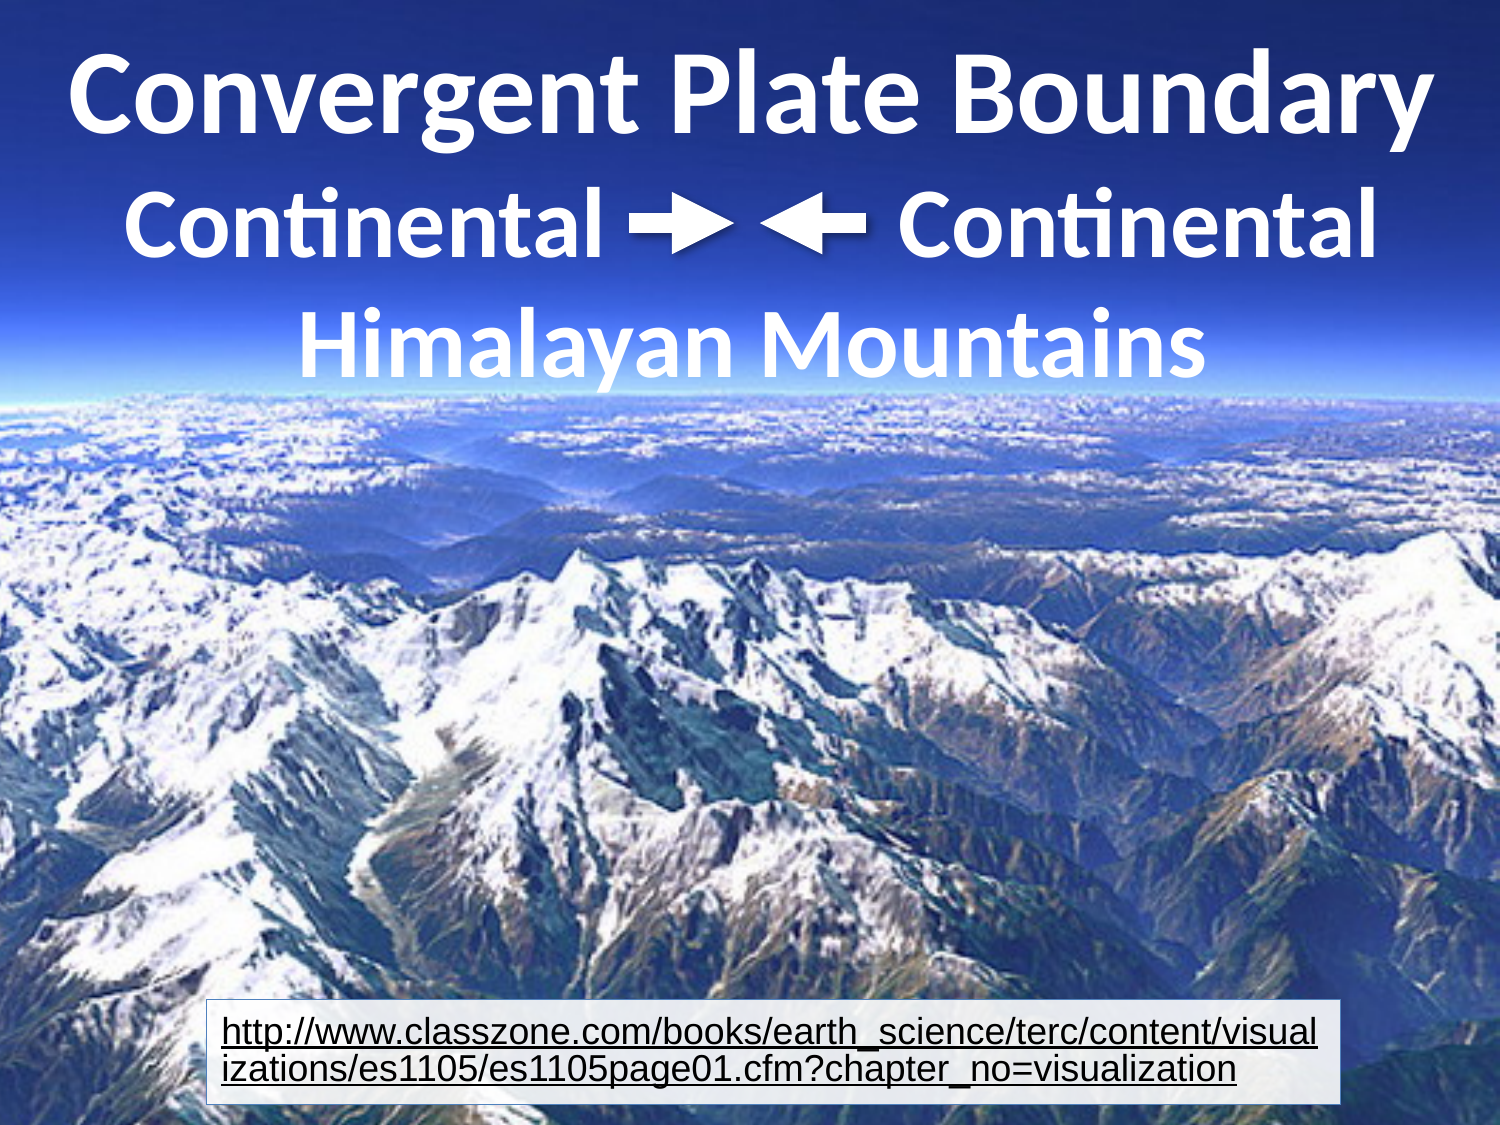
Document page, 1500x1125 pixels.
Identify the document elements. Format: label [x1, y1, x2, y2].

text_box [30, 4, 1476, 408]
picture [0, 0, 1500, 1125]
